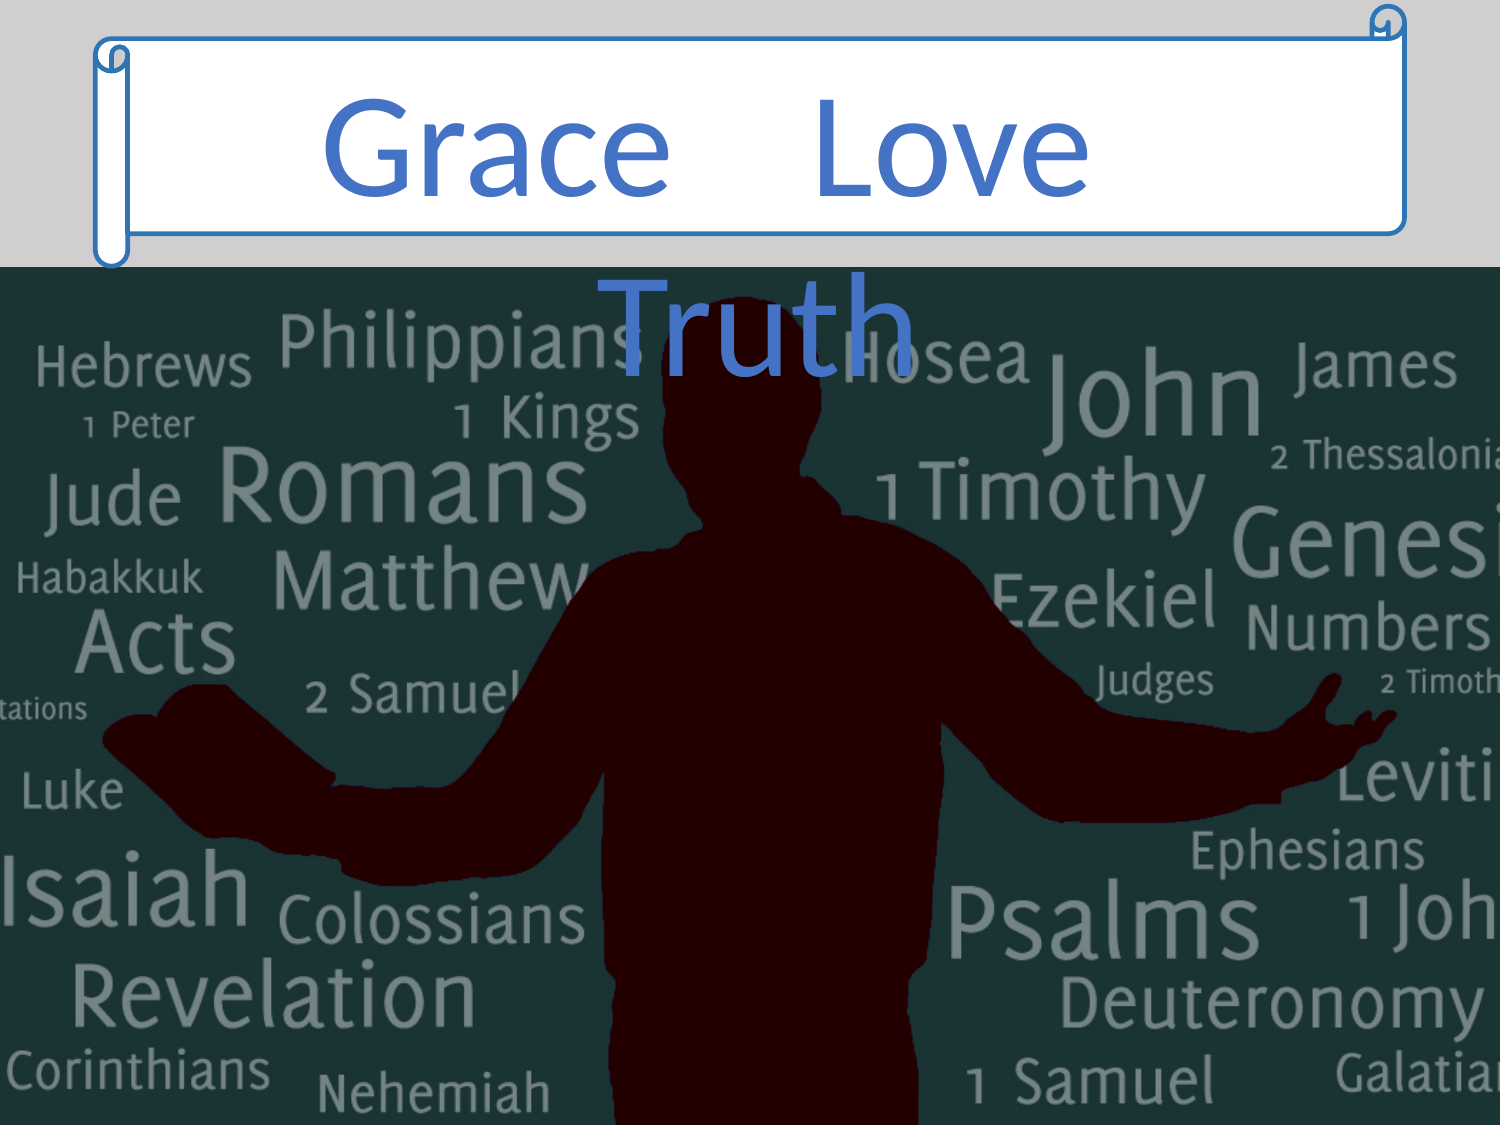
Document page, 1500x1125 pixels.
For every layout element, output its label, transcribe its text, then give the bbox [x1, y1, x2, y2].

picture [0, 267, 1500, 1125]
text_box Grace Love Truth [95, 6, 1405, 267]
